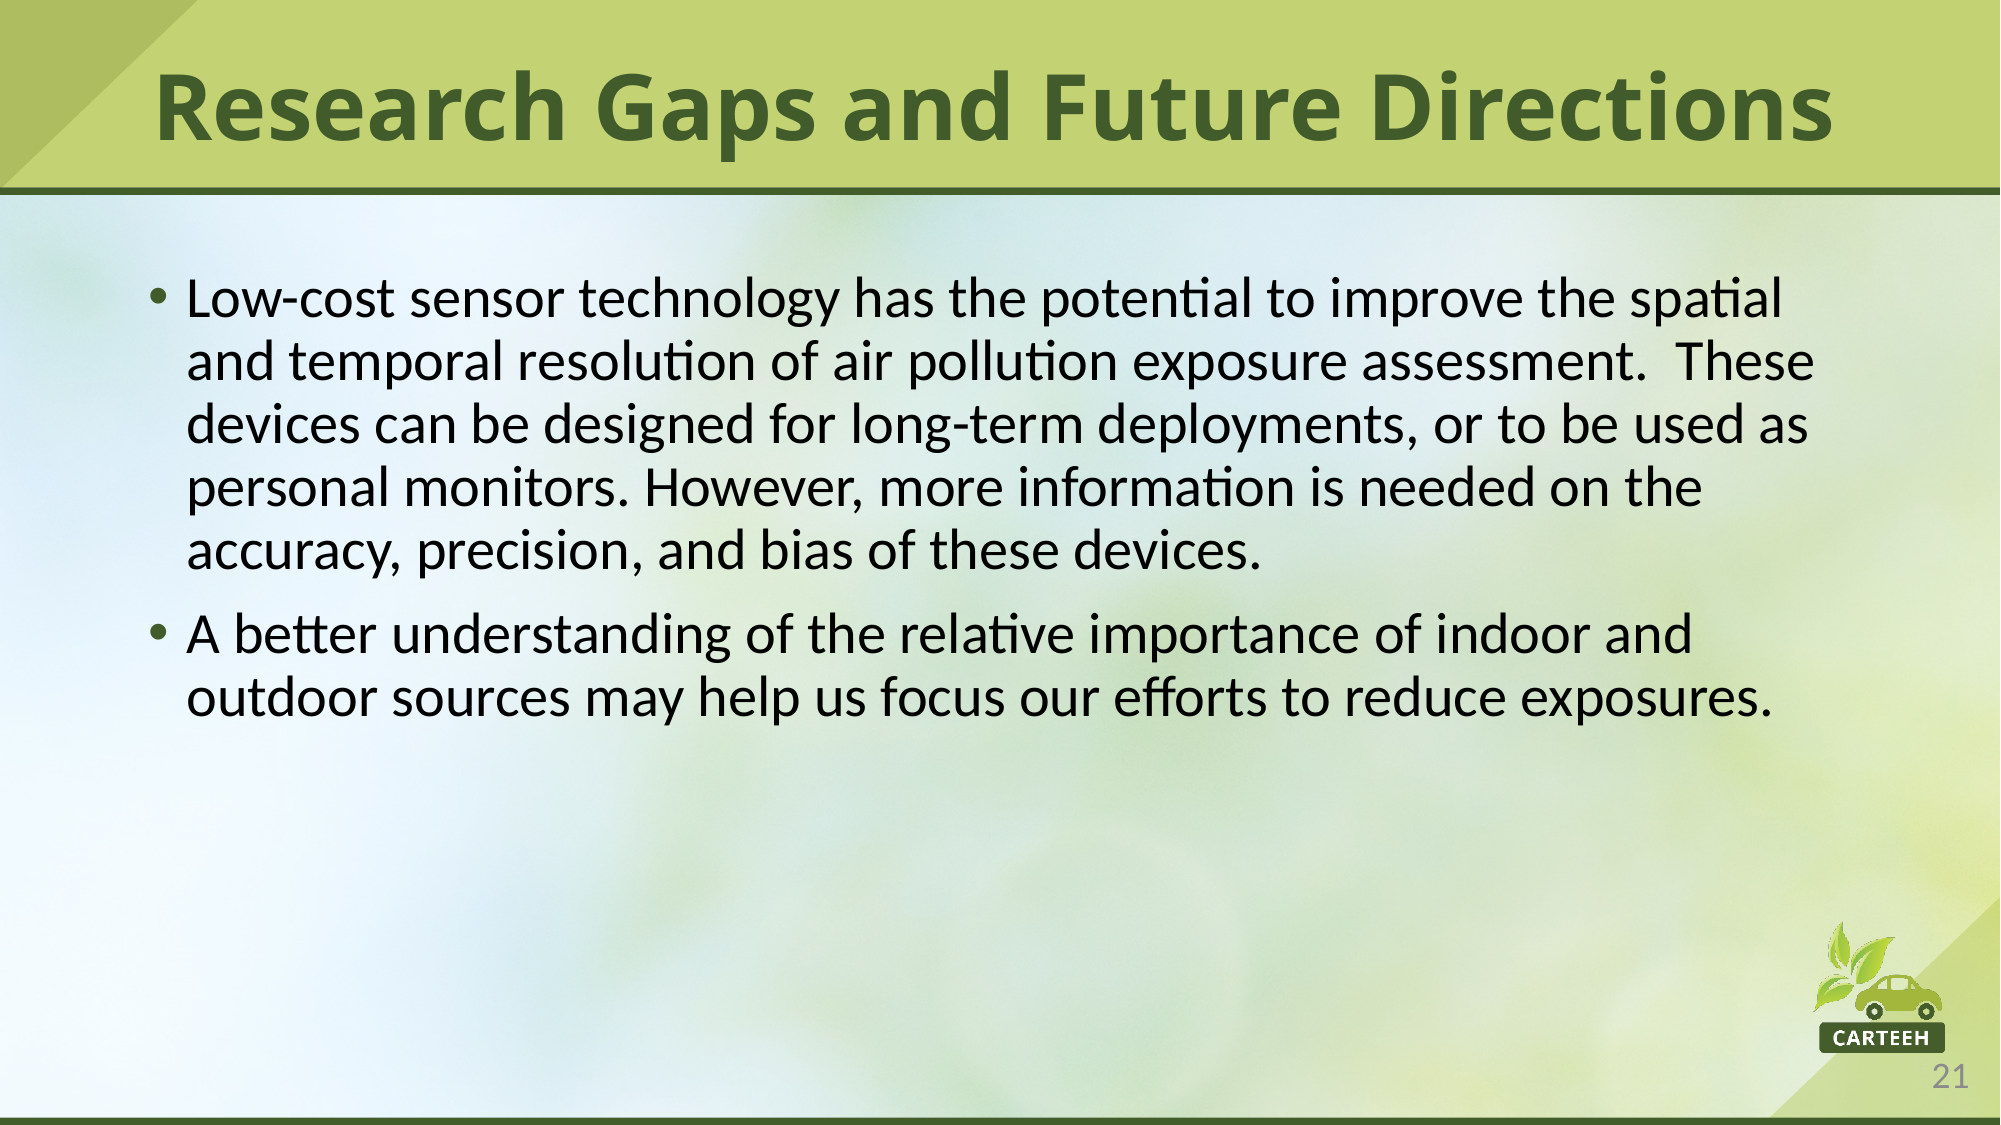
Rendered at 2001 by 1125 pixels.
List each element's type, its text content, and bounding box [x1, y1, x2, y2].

title Research Gaps and Future Directions [137, 34, 2000, 188]
picture [1813, 920, 1945, 1053]
list Low-cost sensor technology has the potential to improve the spatial and temporal resolution of air pollution exposure assessment. These devices can be designed for long-term deployments, or to be used as personal monitors. However, more information is needed on the accuracy, precision, and bias of these devices. A better understanding of the relative importance of indoor and outdoor sources may help us focus our efforts to reduce exposures. [133, 260, 1859, 1043]
